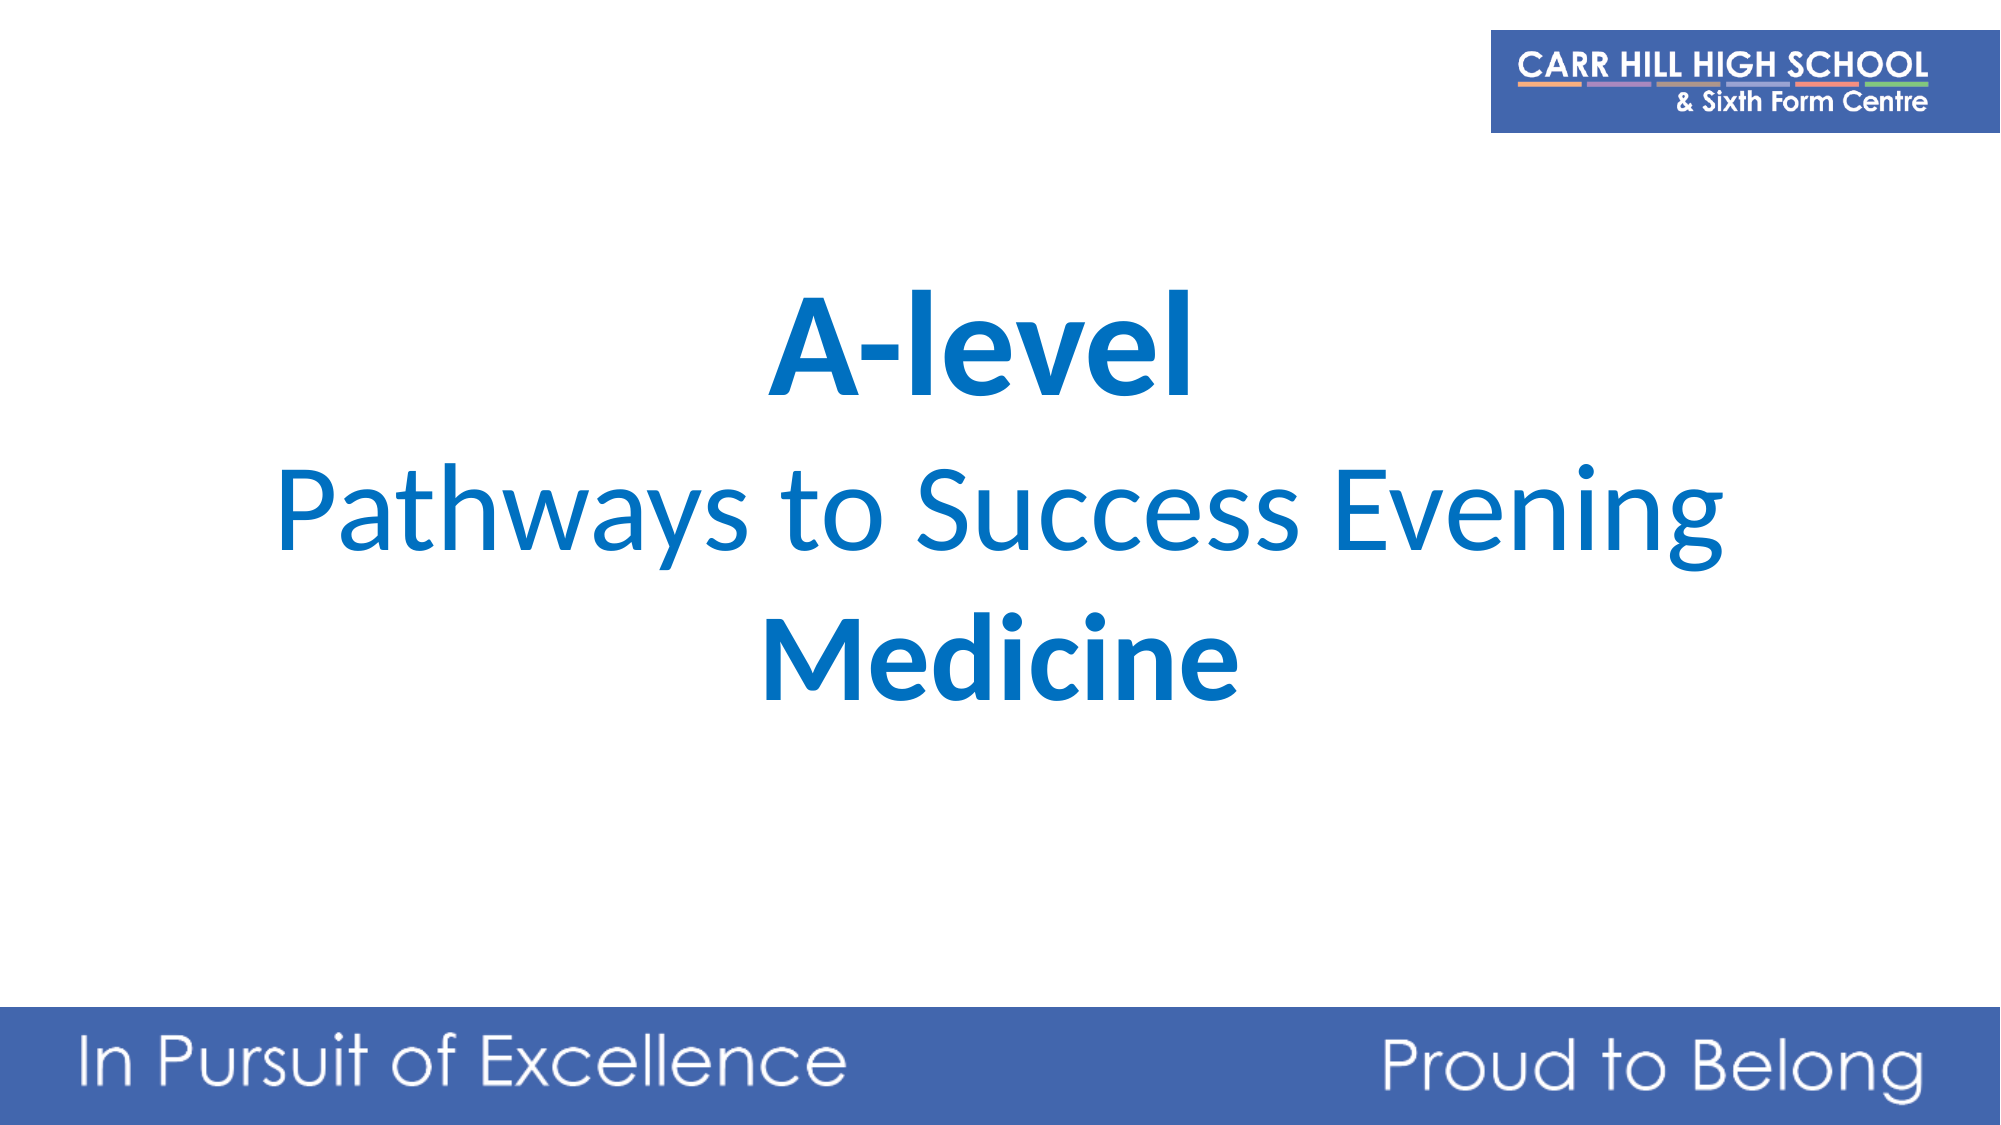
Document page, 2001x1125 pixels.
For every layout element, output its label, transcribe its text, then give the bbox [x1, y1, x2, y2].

text_box A-level Pathways to Success Evening Medicine [0, 237, 2000, 733]
picture [0, 1007, 2000, 1125]
picture [1491, 30, 2000, 133]
